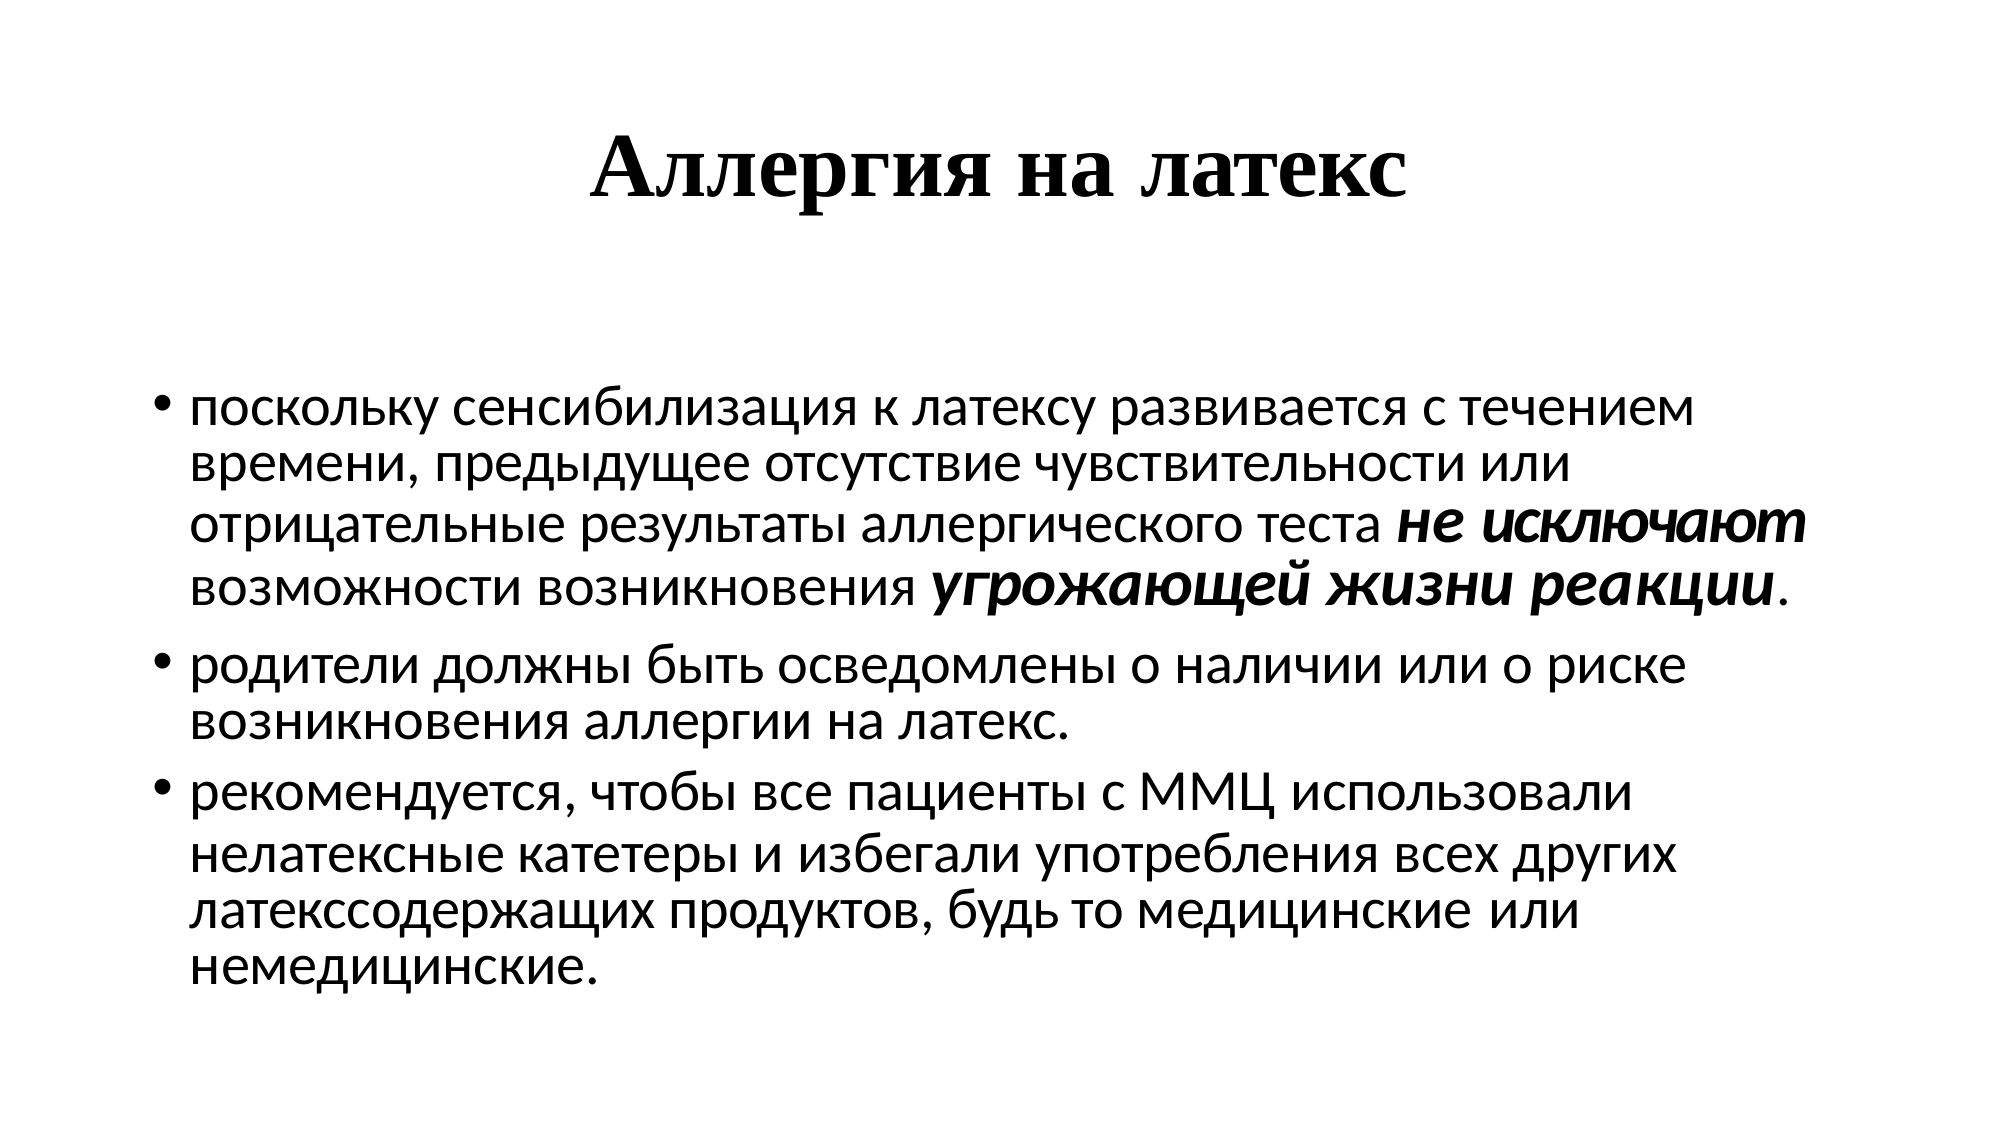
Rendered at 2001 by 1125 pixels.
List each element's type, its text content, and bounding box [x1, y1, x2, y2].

title Аллергия на латекс [587, 102, 1413, 293]
text_box поскольку сенсибилизация к латексу развивается с течением времени, предыдущее отсутствие чувствительности или отрицательные результаты аллергического теста не исключают возможности возникновения угрожающей жизни реакции. родители должны быть осведомлены о наличии или о риске возникновения аллергии на латекс. рекомендуется, чтобы все пациенты с MMЦ использовали нелатексные катетеры и избегали употребления всех других латекссодержащих продуктов, будь то медицинские или немедицинские. [150, 365, 1824, 997]
